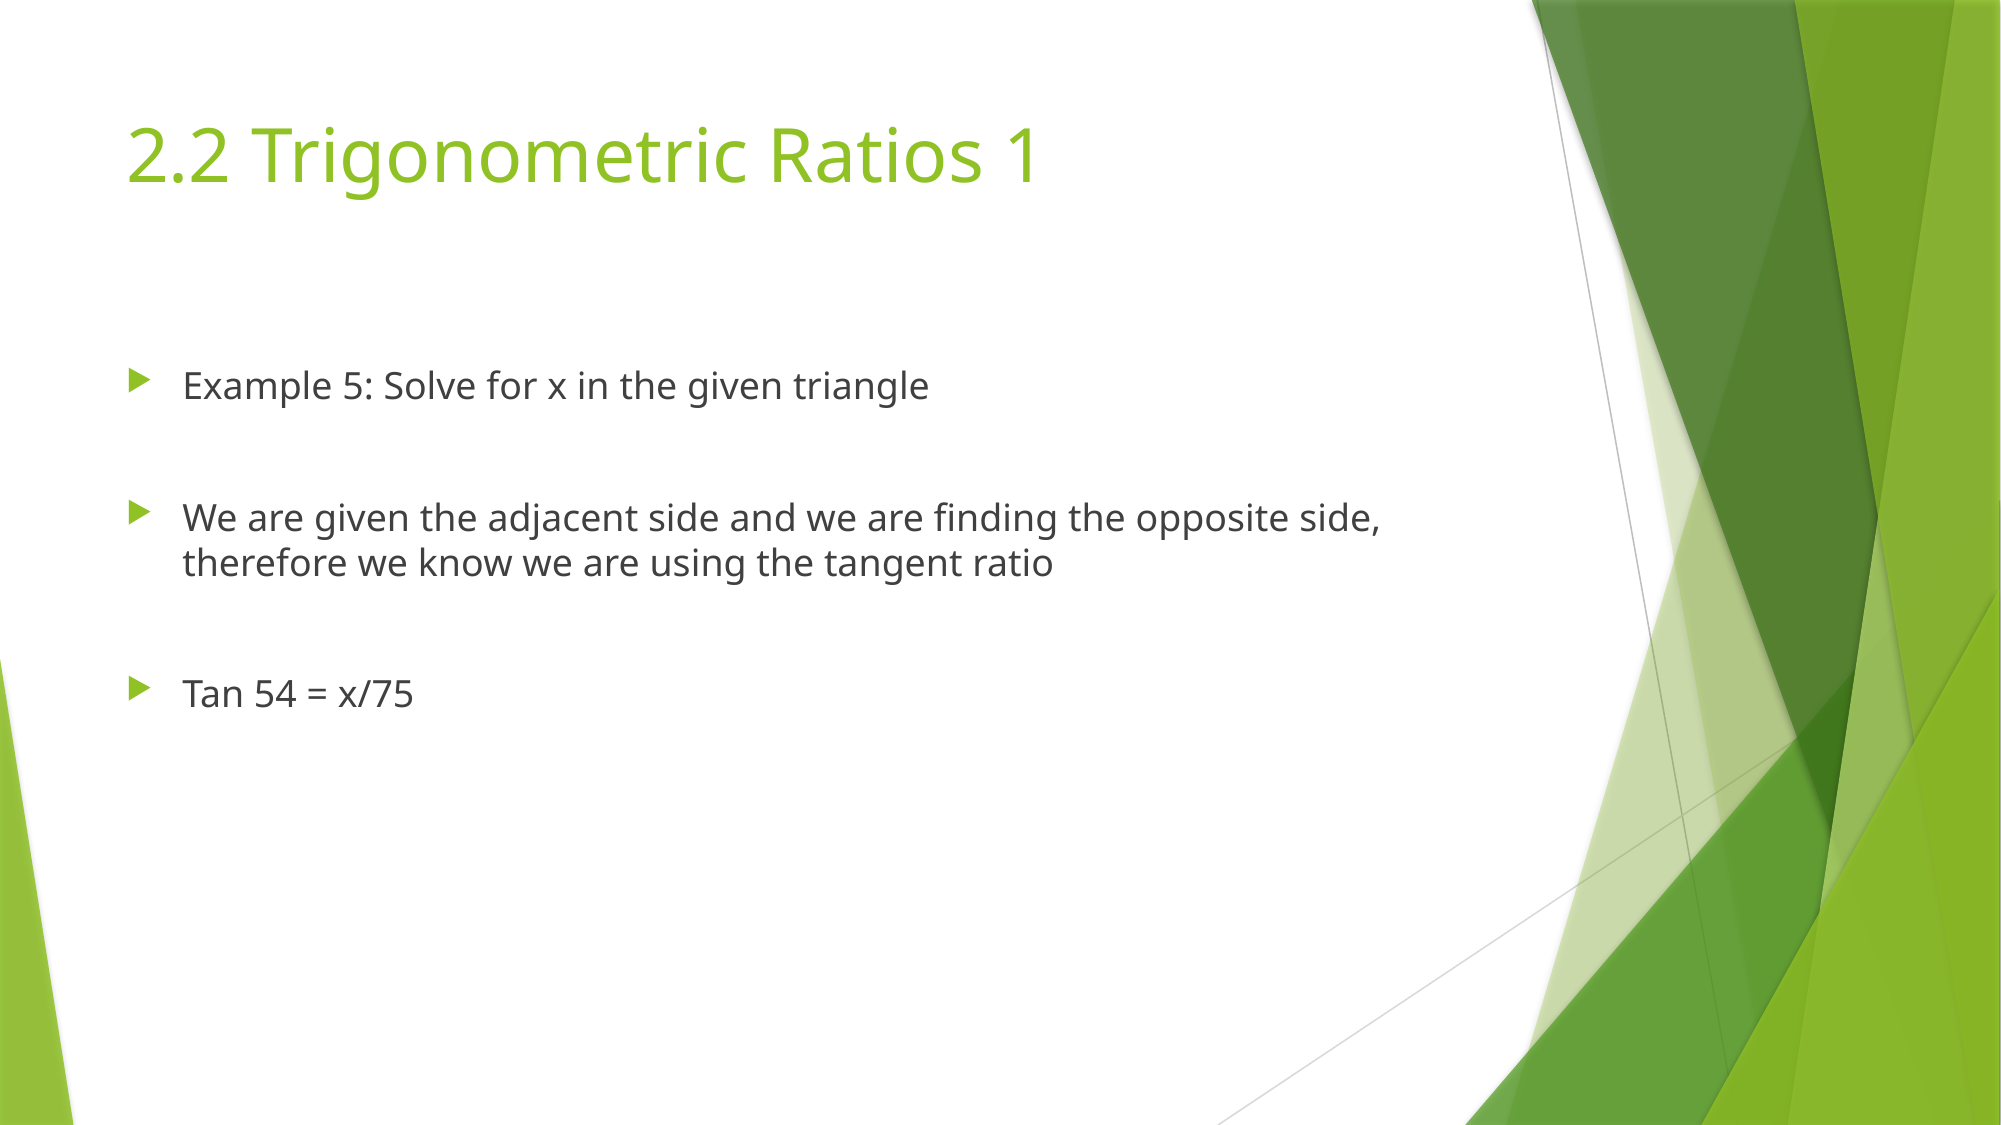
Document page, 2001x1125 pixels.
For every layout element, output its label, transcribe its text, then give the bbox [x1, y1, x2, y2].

list Example 5: Solve for x in the given triangle We are given the adjacent side and we are finding the opposite side, therefore we know we are using the tangent ratio Tan 54 = x/75 [111, 354, 1522, 992]
title 2.2 Trigonometric Ratios 1 [111, 99, 1522, 317]
